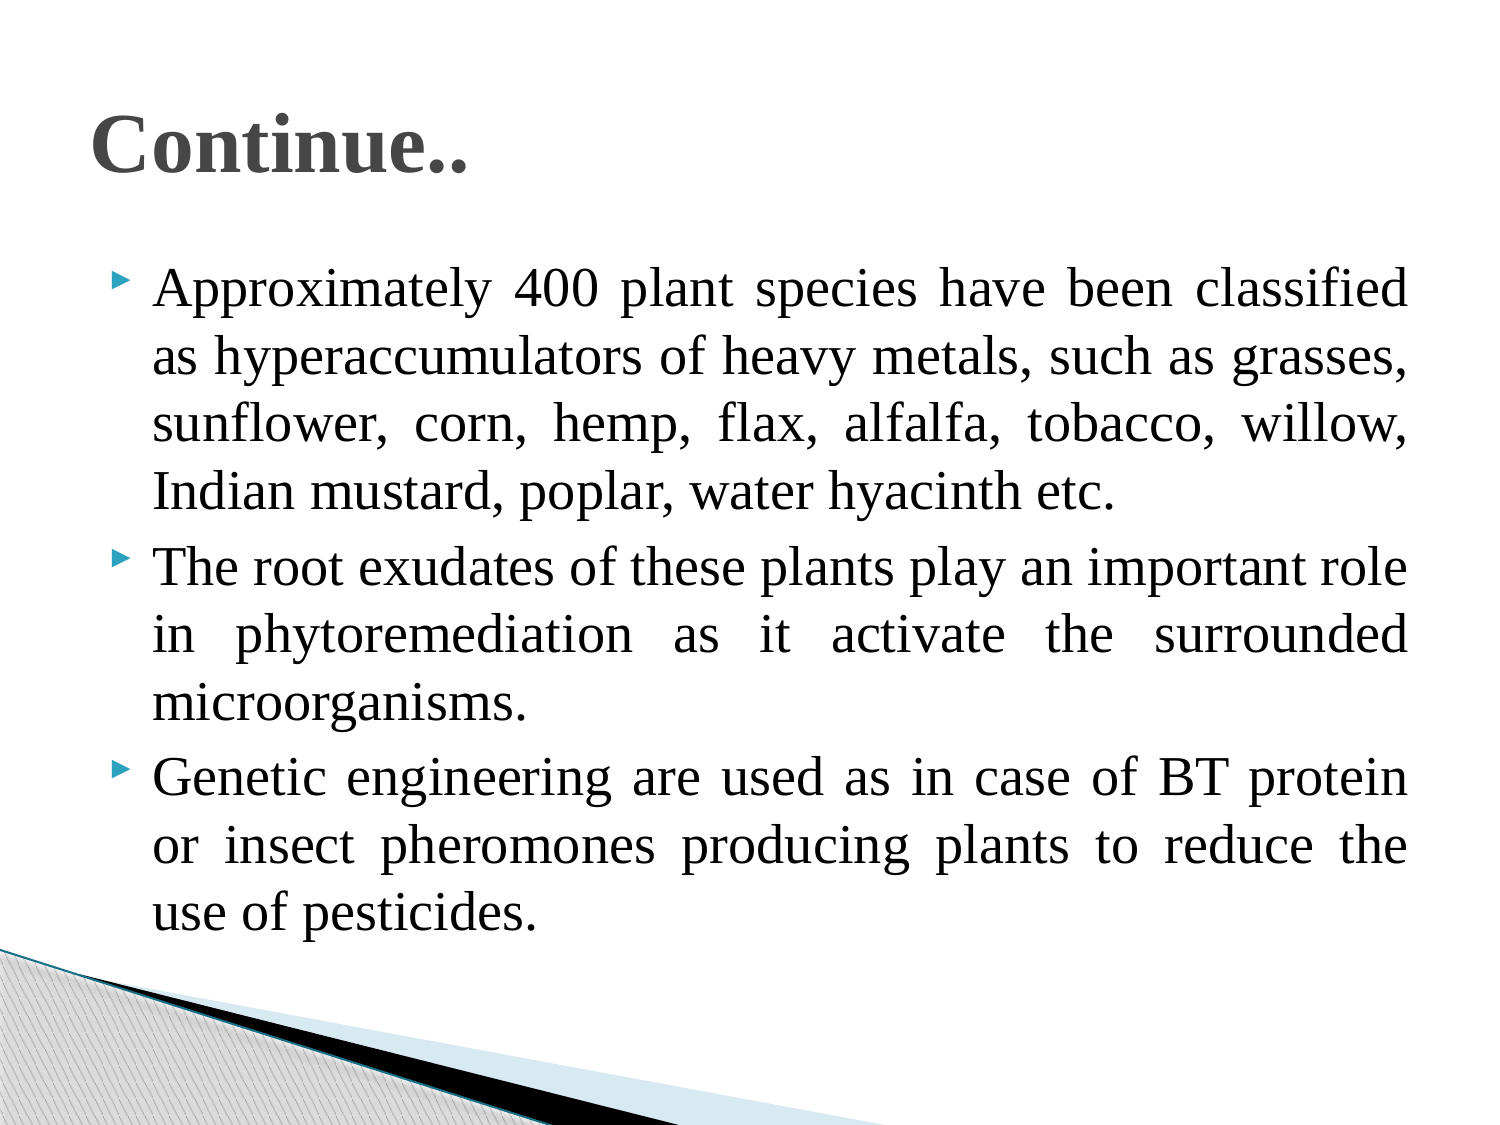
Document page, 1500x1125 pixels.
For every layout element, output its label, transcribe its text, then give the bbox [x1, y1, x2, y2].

list Approximately 400 plant species have been classified as hyperaccumulators of heavy metals, such as grasses, sunflower, corn, hemp, flax, alfalfa, tobacco, willow, Indian mustard, poplar, water hyacinth etc. The root exudates of these plants play an important role in phytoremediation as it activate the surrounded microorganisms. Genetic engineering are used as in case of BT protein or insect pheromones producing plants to reduce the use of pesticides. [75, 243, 1425, 986]
title Continue.. [75, 45, 1425, 233]
